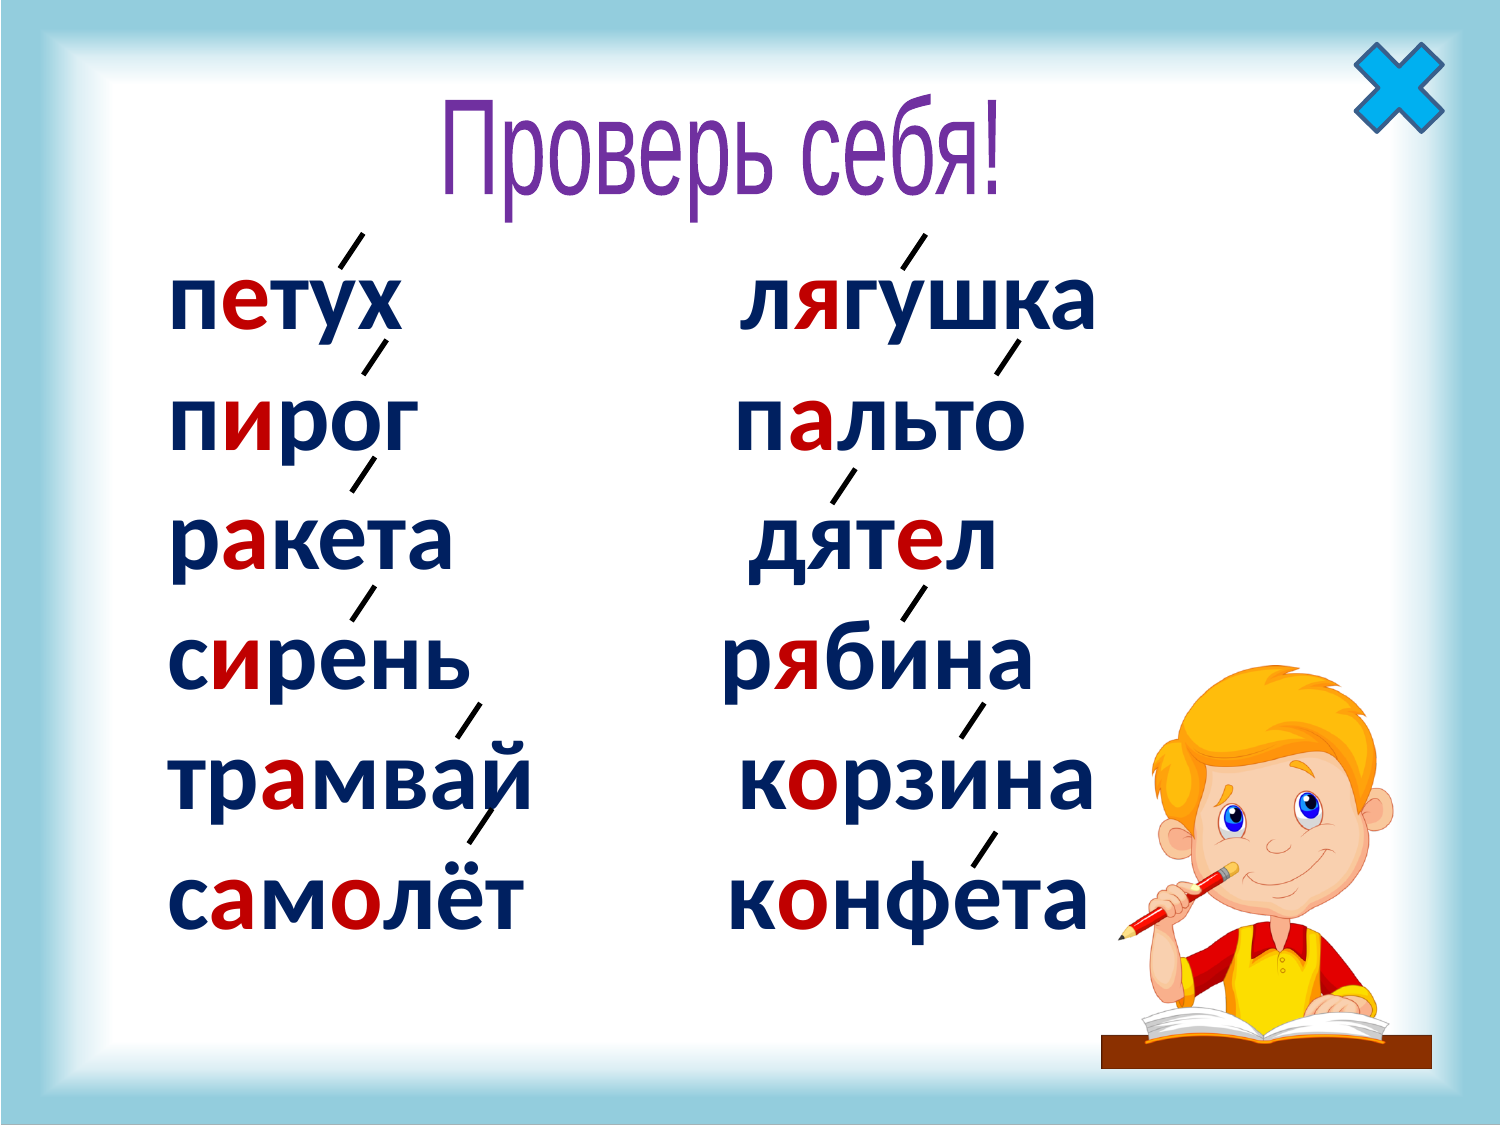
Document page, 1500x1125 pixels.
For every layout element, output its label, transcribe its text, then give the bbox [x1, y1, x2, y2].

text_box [462, 814, 499, 839]
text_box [954, 708, 991, 733]
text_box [345, 462, 382, 487]
text_box [1353, 41, 1445, 134]
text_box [896, 239, 932, 264]
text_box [825, 474, 862, 499]
picture [0, 0, 1500, 1125]
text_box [450, 708, 487, 733]
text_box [966, 837, 1003, 862]
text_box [896, 591, 932, 616]
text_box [357, 345, 393, 370]
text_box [345, 591, 382, 616]
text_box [989, 345, 1026, 370]
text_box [333, 239, 370, 263]
text_box петух лягушка пирог пальто ракета дятел сирень рябина трамвай корзина самолёт конфета [152, 222, 1383, 1077]
